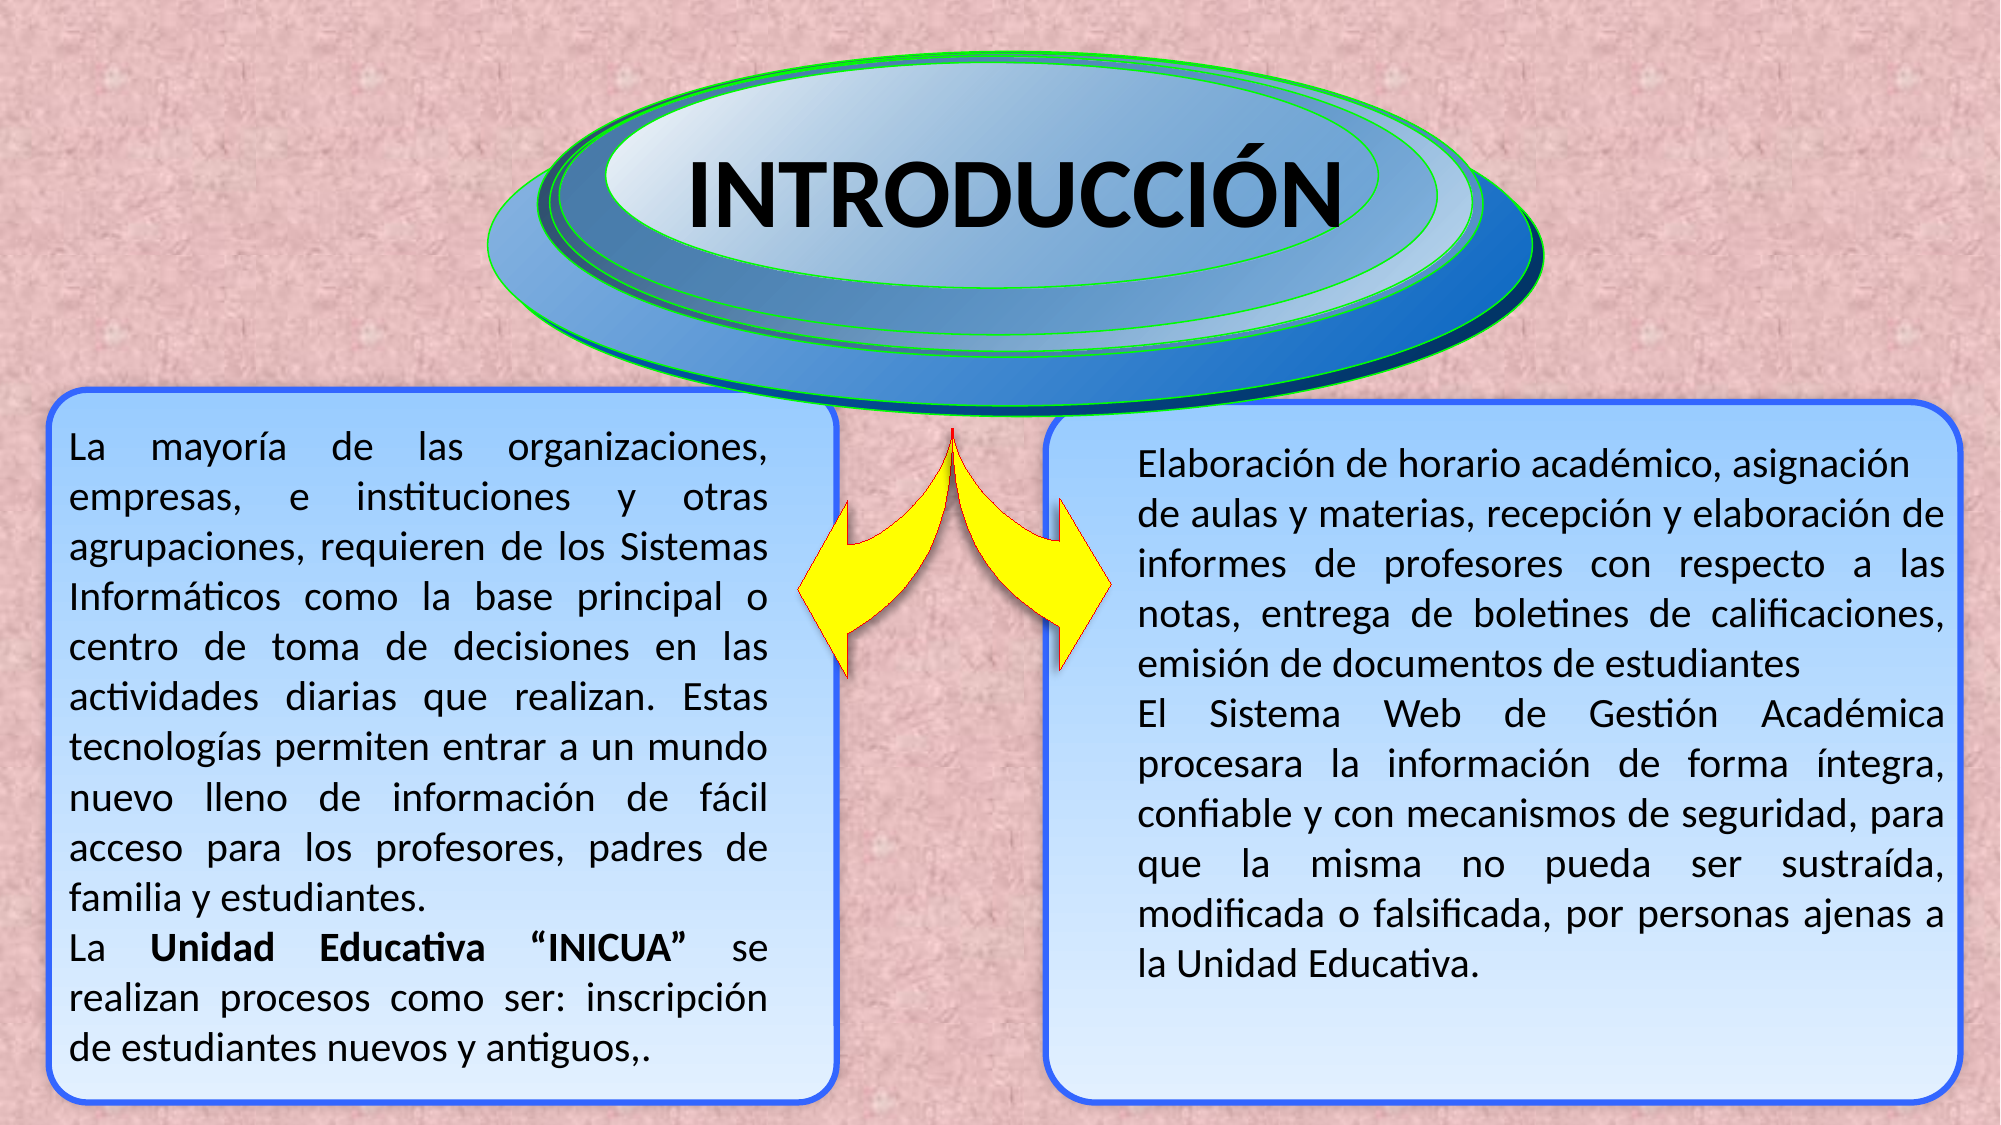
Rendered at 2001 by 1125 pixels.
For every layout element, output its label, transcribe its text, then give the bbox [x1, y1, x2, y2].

text_box [48, 389, 837, 1103]
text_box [487, 51, 1544, 417]
text_box Elaboración de horario académico, asignación de aulas y materias, recepción y elaboración de informes de profesores con respecto a las notas, entrega de boletines de calificaciones, emisión de documentos de estudiantes El Sistema Web de Gestión Académica procesara la información de forma íntegra, confiable y con mecanismos de seguridad, para que la misma no pueda ser sustraída, modificada o falsificada, por personas ajenas a la Unidad Educativa. [1122, 427, 1961, 1043]
text_box La mayoría de las organizaciones, empresas, e instituciones y otras agrupaciones, requieren de los Sistemas Informáticos como la base principal o centro de toma de decisiones en las actividades diarias que realizan. Estas tecnologías permiten entrar a un mundo nuevo lleno de información de fácil acceso para los profesores, padres de familia y estudiantes. La Unidad Educativa “INICUA” se realizan procesos como ser: inscripción de estudiantes nuevos y antiguos,. [54, 411, 784, 1077]
text_box [797, 464, 947, 679]
text_box [952, 428, 1112, 671]
picture [0, 0, 2001, 1125]
text_box [556, 480, 718, 701]
text_box [1045, 402, 1961, 1103]
